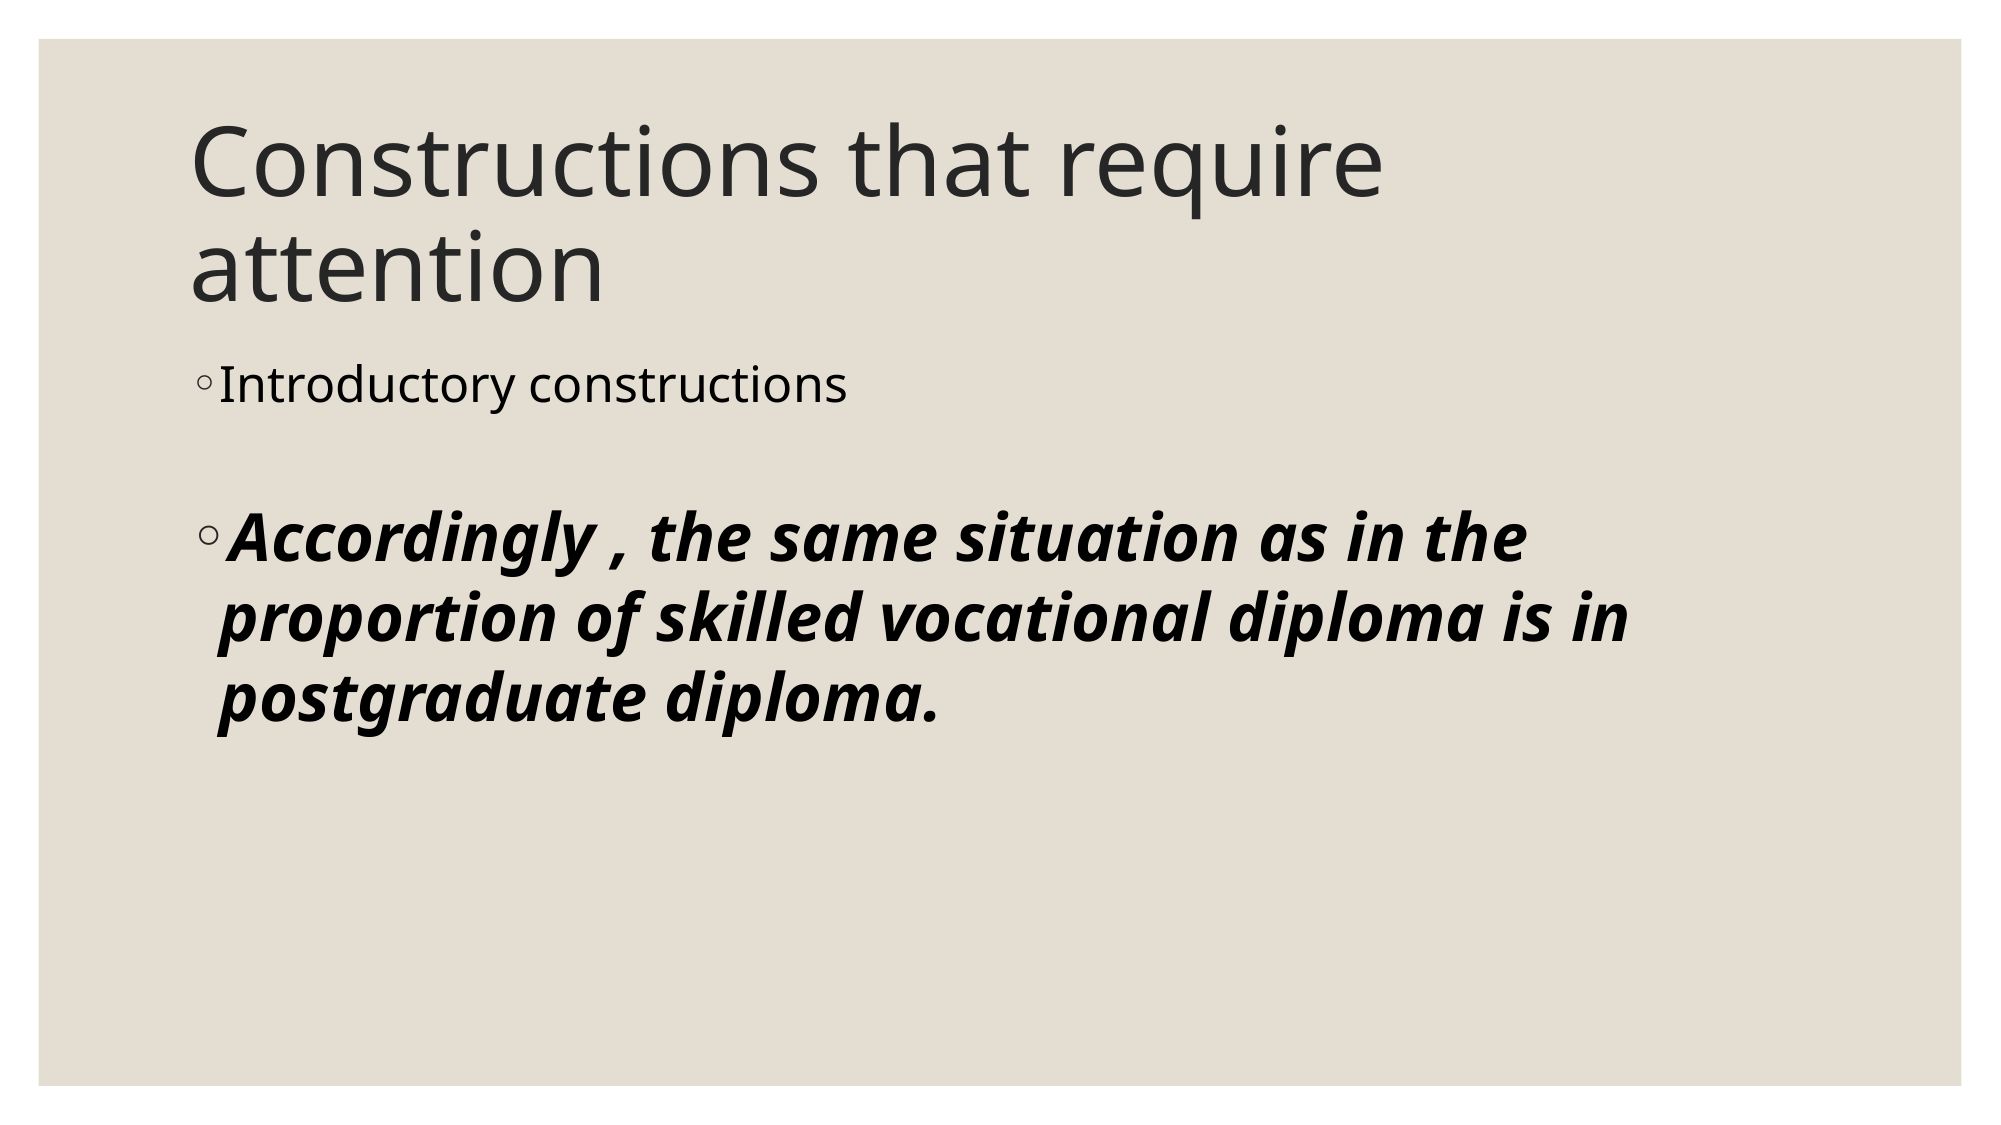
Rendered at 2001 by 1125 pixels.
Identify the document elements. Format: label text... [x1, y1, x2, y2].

list Introductory constructions Accordingly , the same situation as in the proportion of skilled vocational diploma is in postgraduate diploma. [174, 345, 1825, 990]
title Constructions that require attention [174, 105, 1825, 331]
